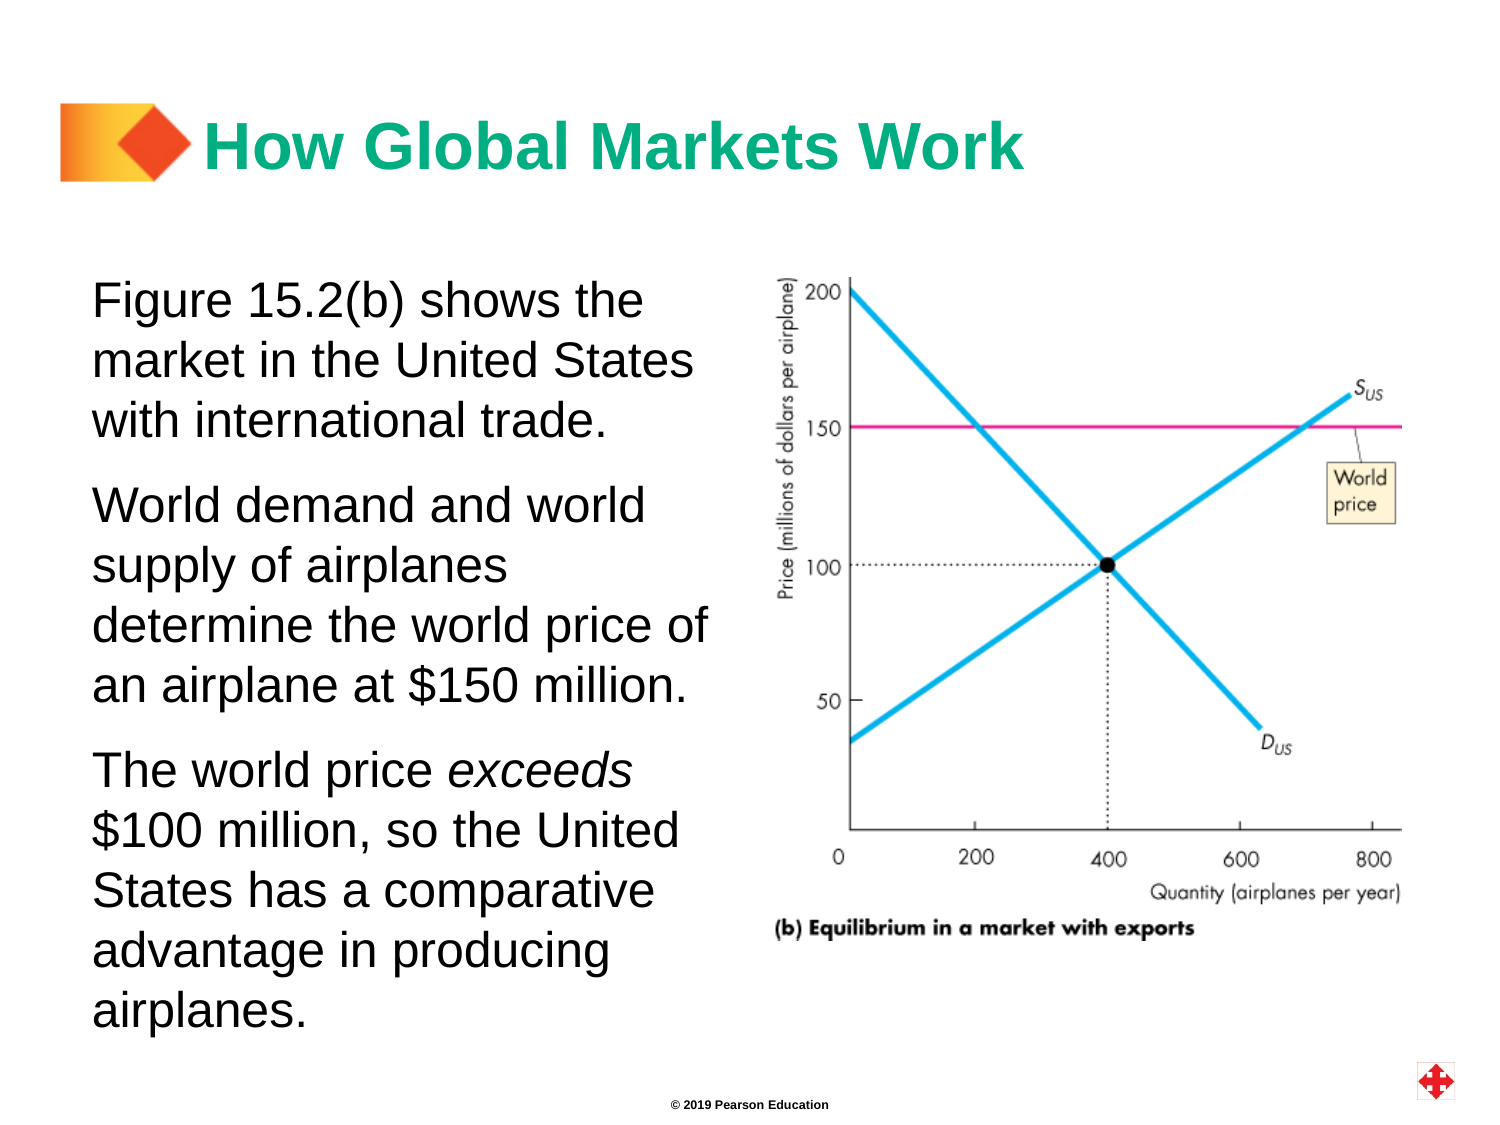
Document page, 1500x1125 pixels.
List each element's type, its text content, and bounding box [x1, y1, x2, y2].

picture [59, 102, 188, 184]
list Figure 15.2(b) shows the market in the United States with international trade. World demand and world supply of airplanes determine the world price of an airplane at $150 million. The world price exceeds $100 million, so the United States has a comparative advantage in producing airplanes. [59, 259, 750, 1063]
picture [1417, 1062, 1455, 1100]
picture [773, 277, 1403, 941]
title How Global Markets Work [188, 50, 1364, 236]
